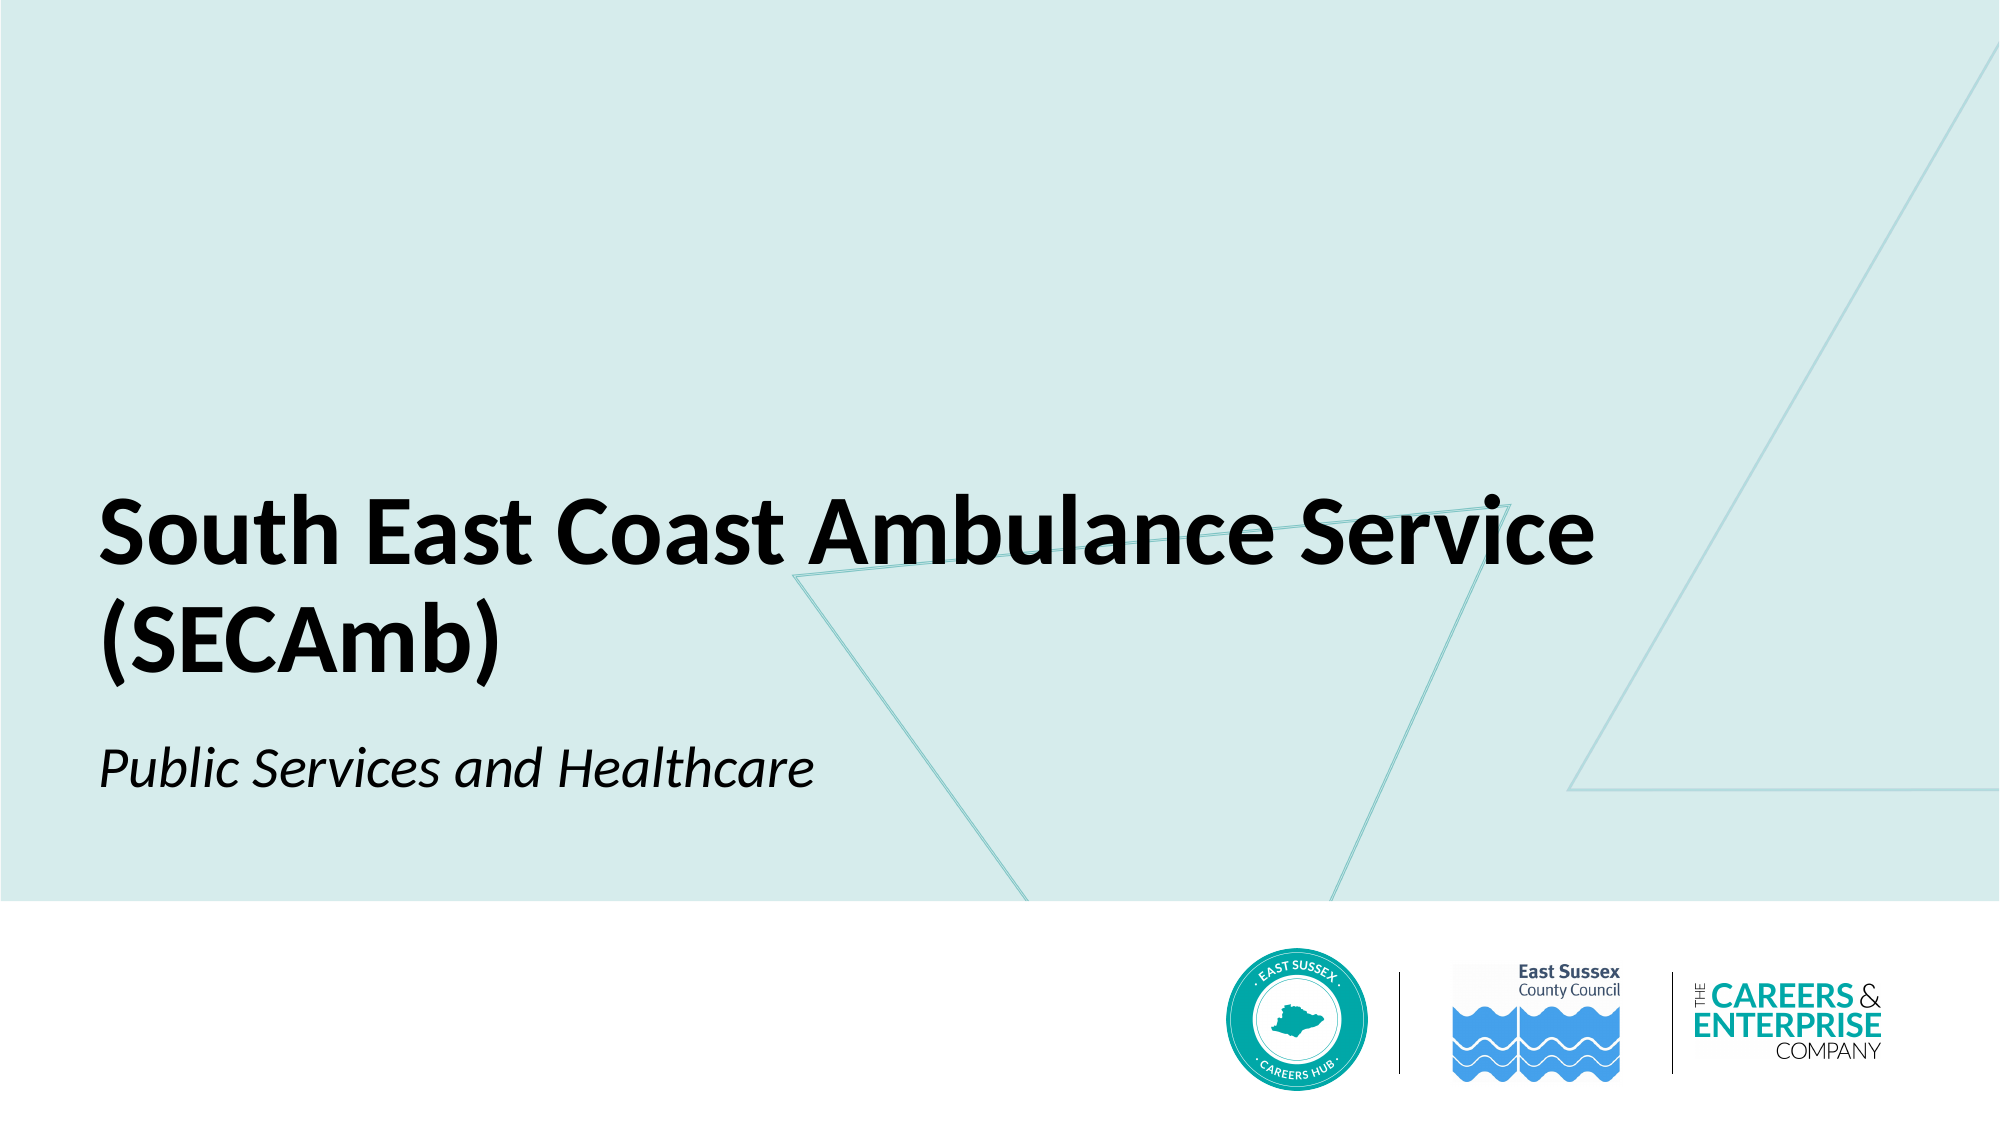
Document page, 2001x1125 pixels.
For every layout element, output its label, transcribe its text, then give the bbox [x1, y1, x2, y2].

picture [1450, 960, 1623, 1087]
picture [1695, 983, 1881, 1059]
picture [0, 0, 2000, 901]
text_box Public Services and Healthcare [84, 730, 1105, 861]
list South East Coast Ambulance Service (SECAmb) [84, 470, 1920, 602]
picture [1226, 948, 1368, 1091]
